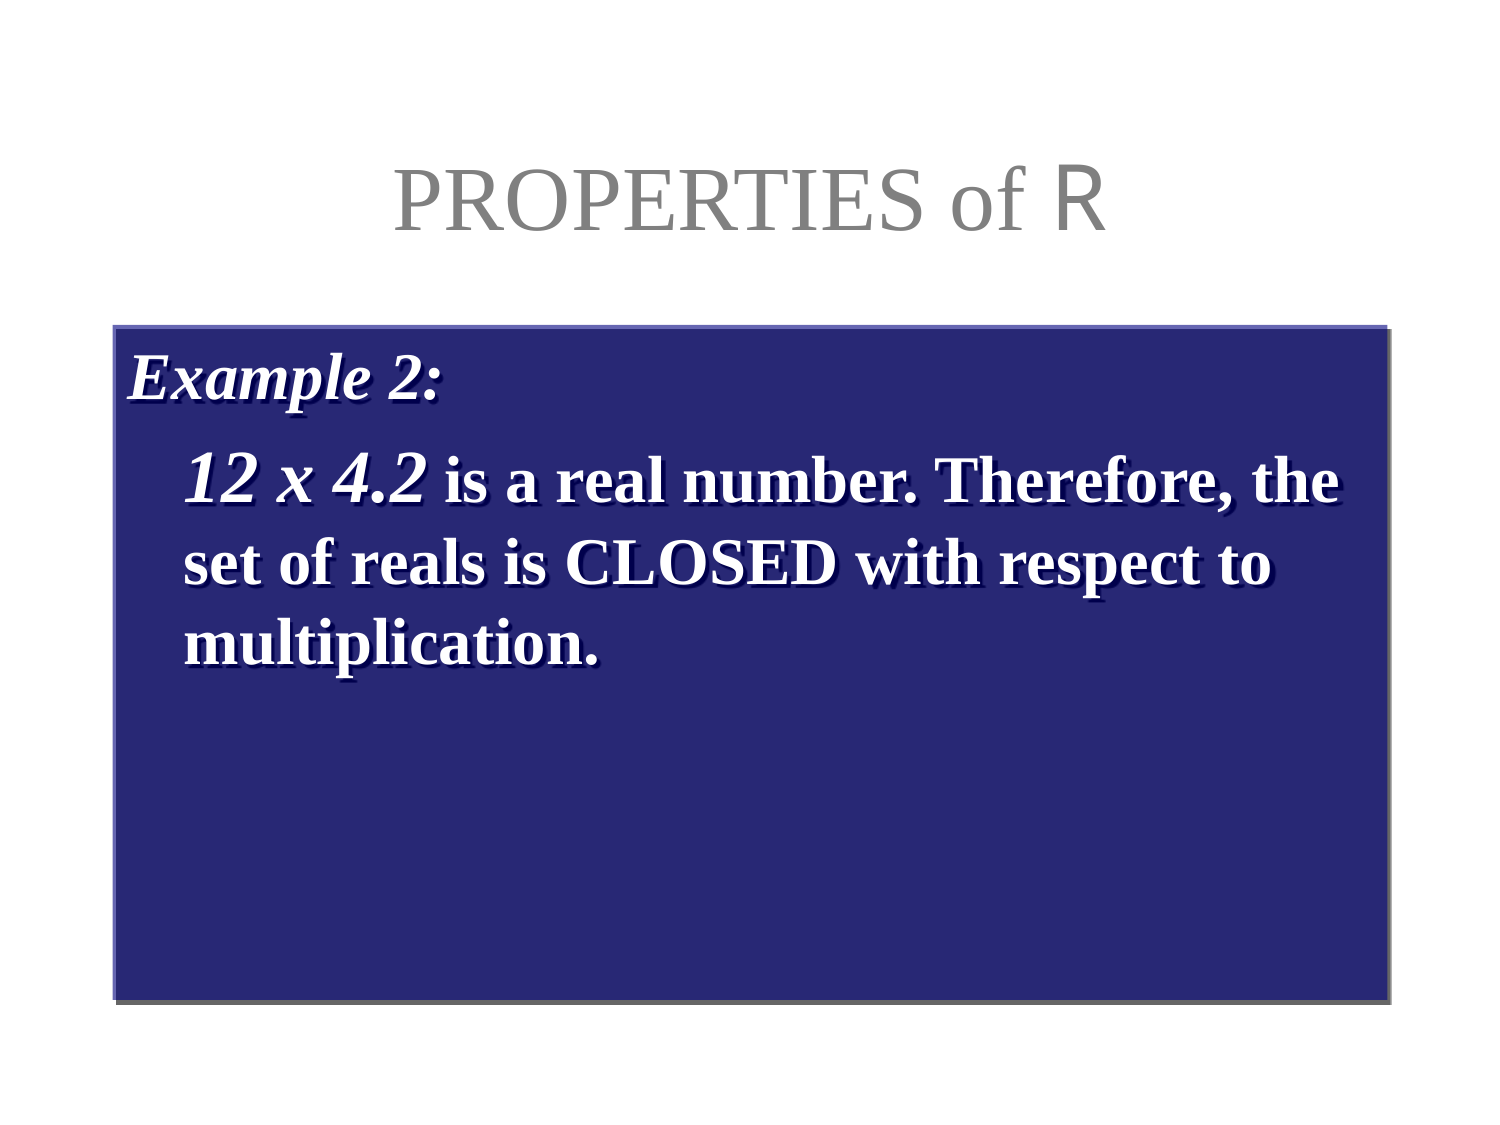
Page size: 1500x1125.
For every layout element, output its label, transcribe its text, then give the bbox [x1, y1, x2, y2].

list Example 2: 12 x 4.2 is a real number. Therefore, the set of reals is CLOSED with respect to multiplication. [112, 324, 1388, 1000]
title PROPERTIES of R [112, 99, 1388, 288]
